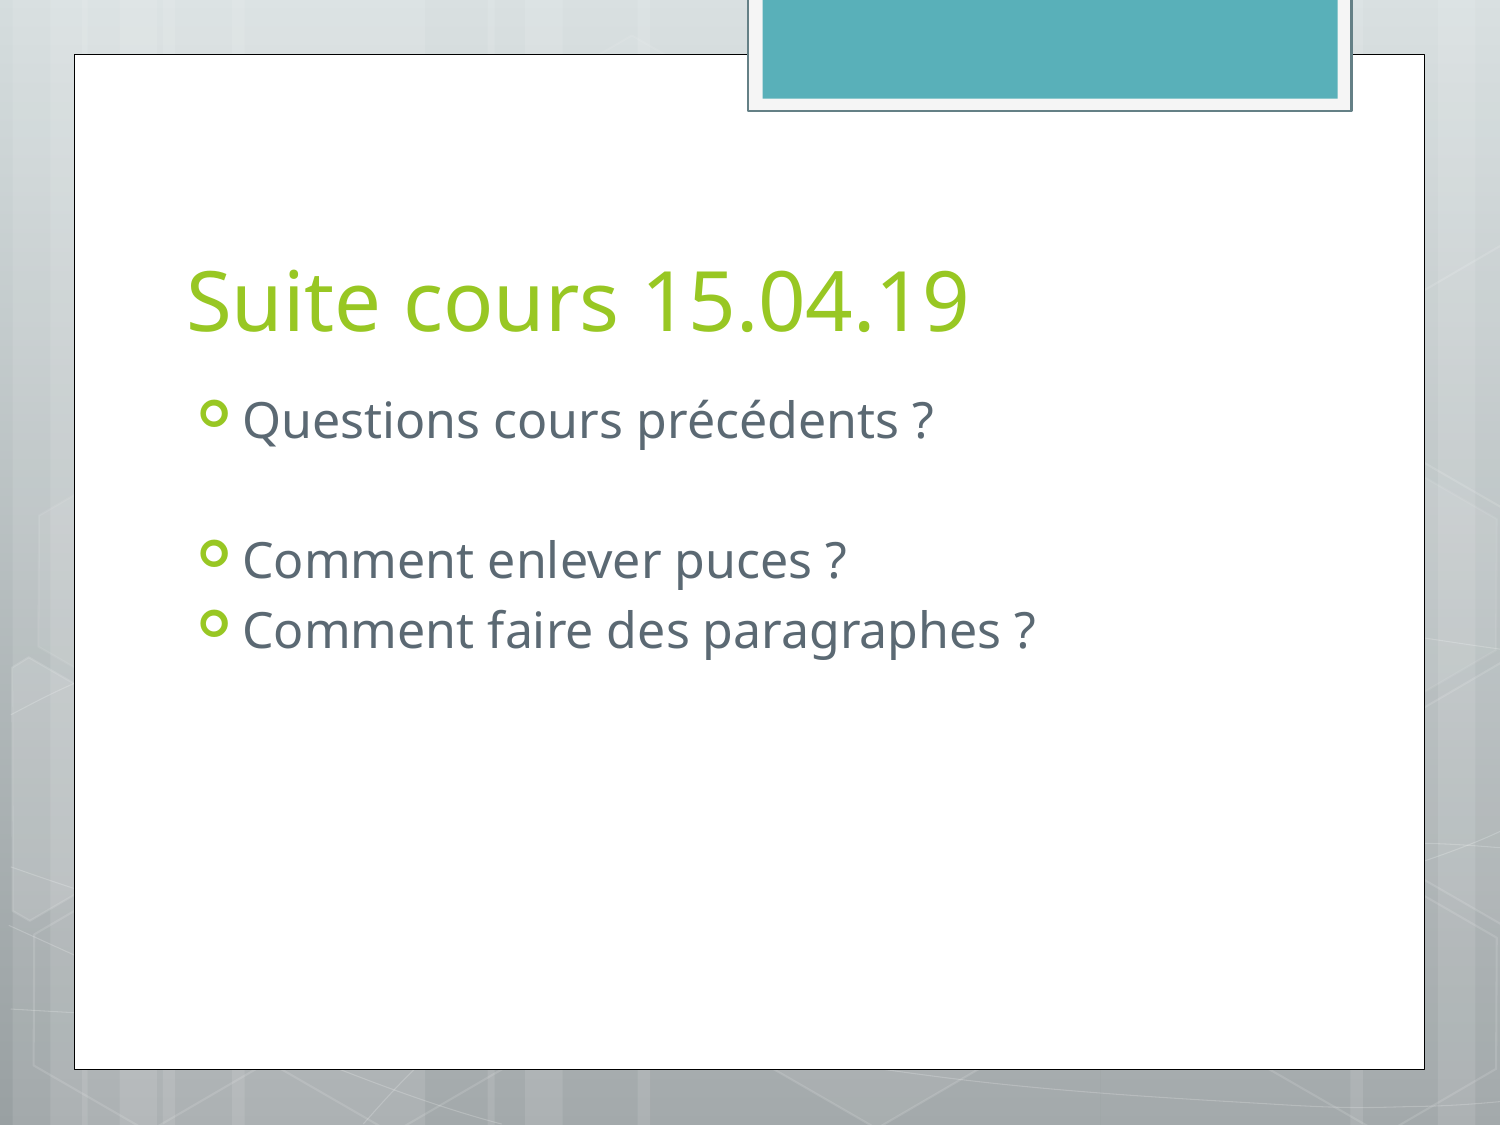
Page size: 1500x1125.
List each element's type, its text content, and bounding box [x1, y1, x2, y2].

title Suite cours 15.04.19 [171, 168, 1324, 357]
list Questions cours précédents ? Comment enlever puces ? Comment faire des paragraphes ? [171, 381, 1283, 957]
